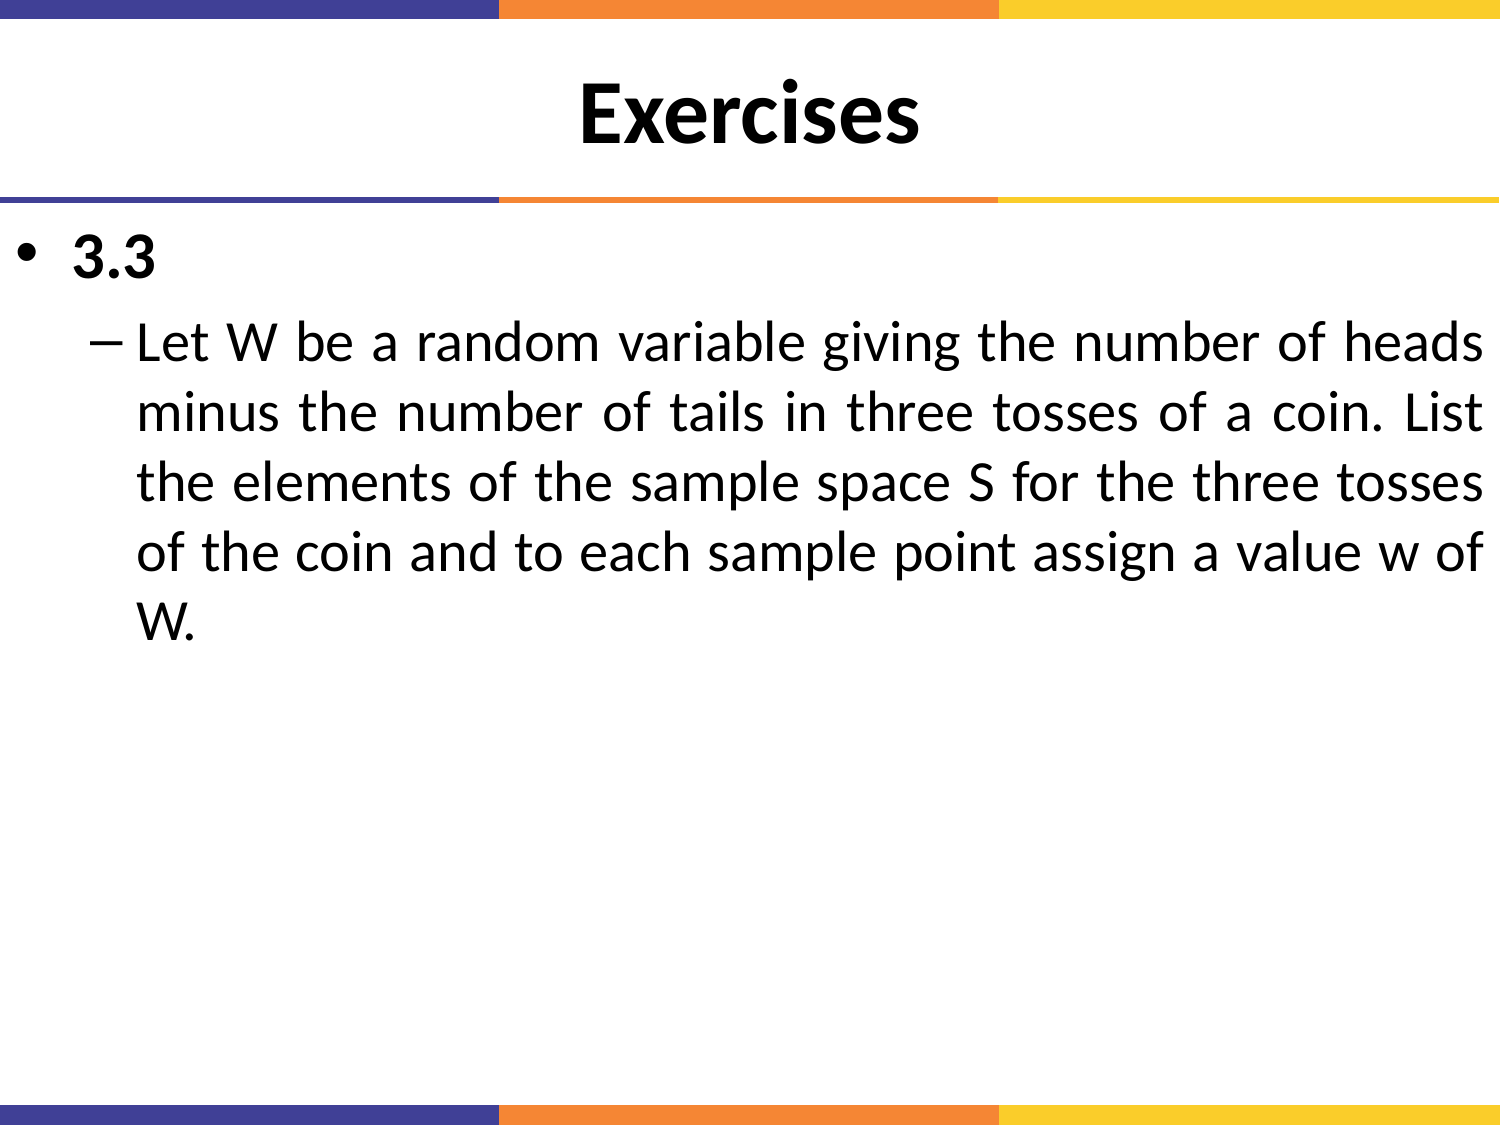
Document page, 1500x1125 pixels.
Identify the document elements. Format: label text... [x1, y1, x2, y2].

title Exercises [0, 20, 1500, 195]
list 3.3 Let W be a random variable giving the number of heads minus the number of tails in three tosses of a coin. List the elements of the sample space S for the three tosses of the coin and to each sample point assign a value w of W. [0, 203, 1500, 1100]
